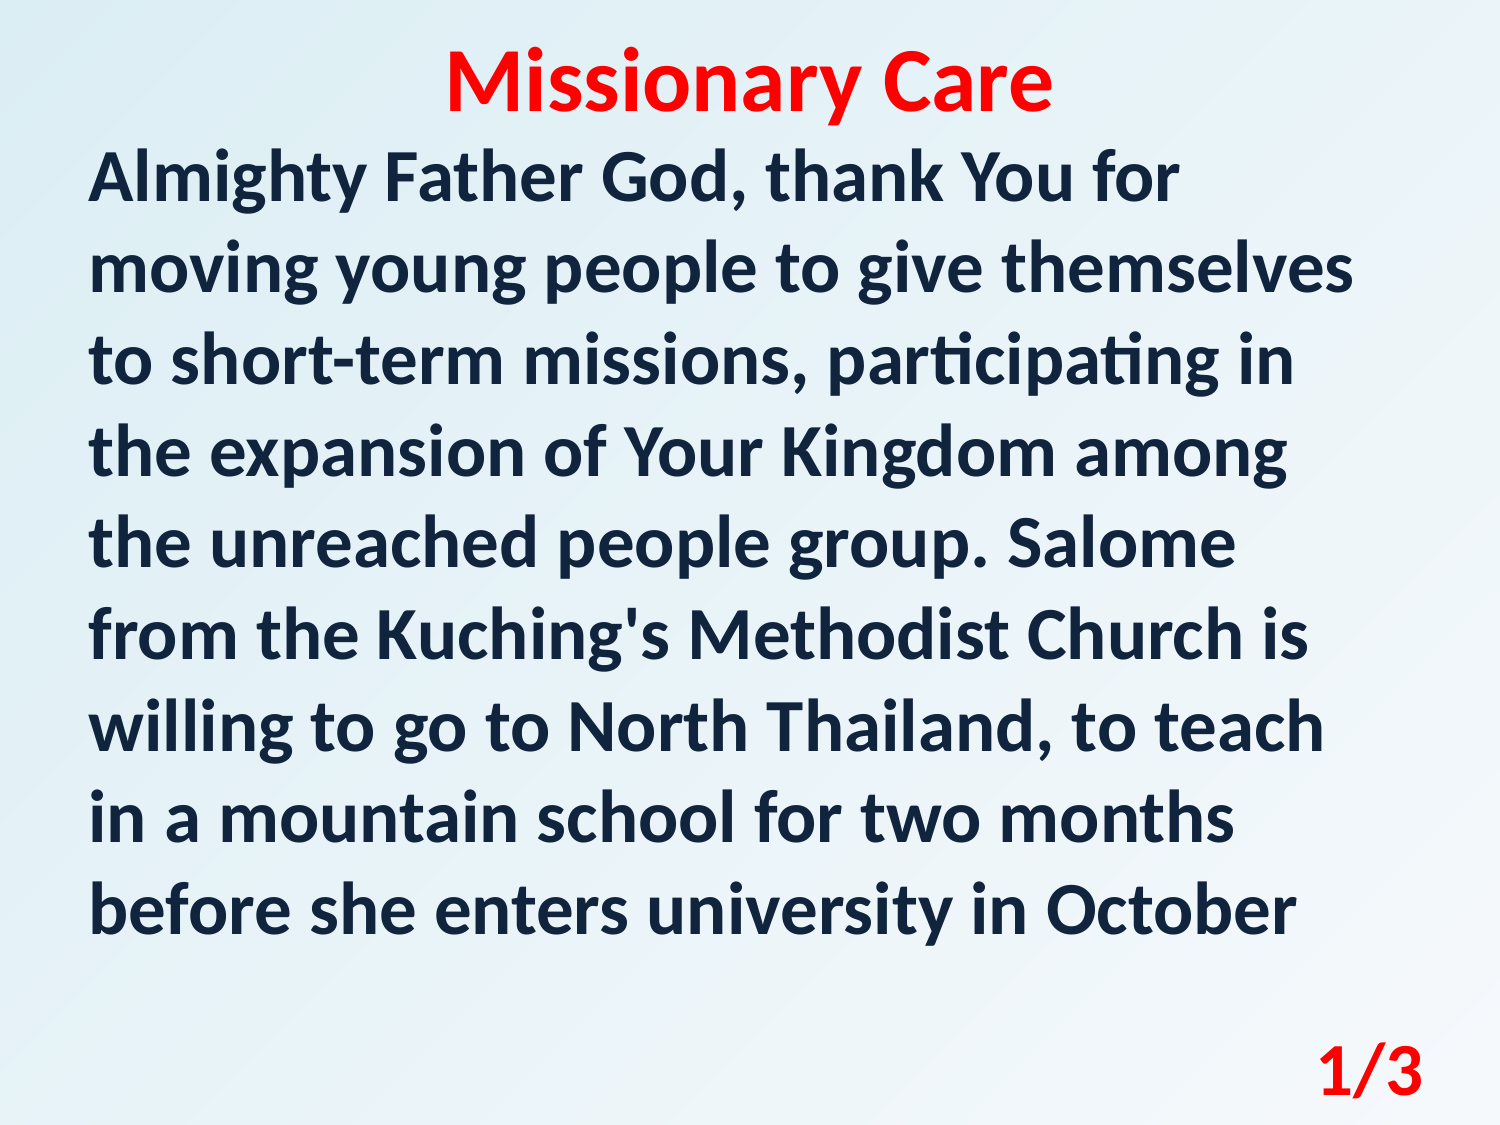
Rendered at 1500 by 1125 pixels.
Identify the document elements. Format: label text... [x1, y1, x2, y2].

text_box Missionary Care [0, 34, 1500, 116]
list Almighty Father God, thank You for moving young people to give themselves to short-term missions, participating in the expansion of Your Kingdom among the unreached people group. Salome from the Kuching's Methodist Church is willing to go to North Thailand, to teach in a mountain school for two months before she enters university in October [73, 117, 1407, 1044]
text_box 1/3 [1300, 1012, 1474, 1118]
